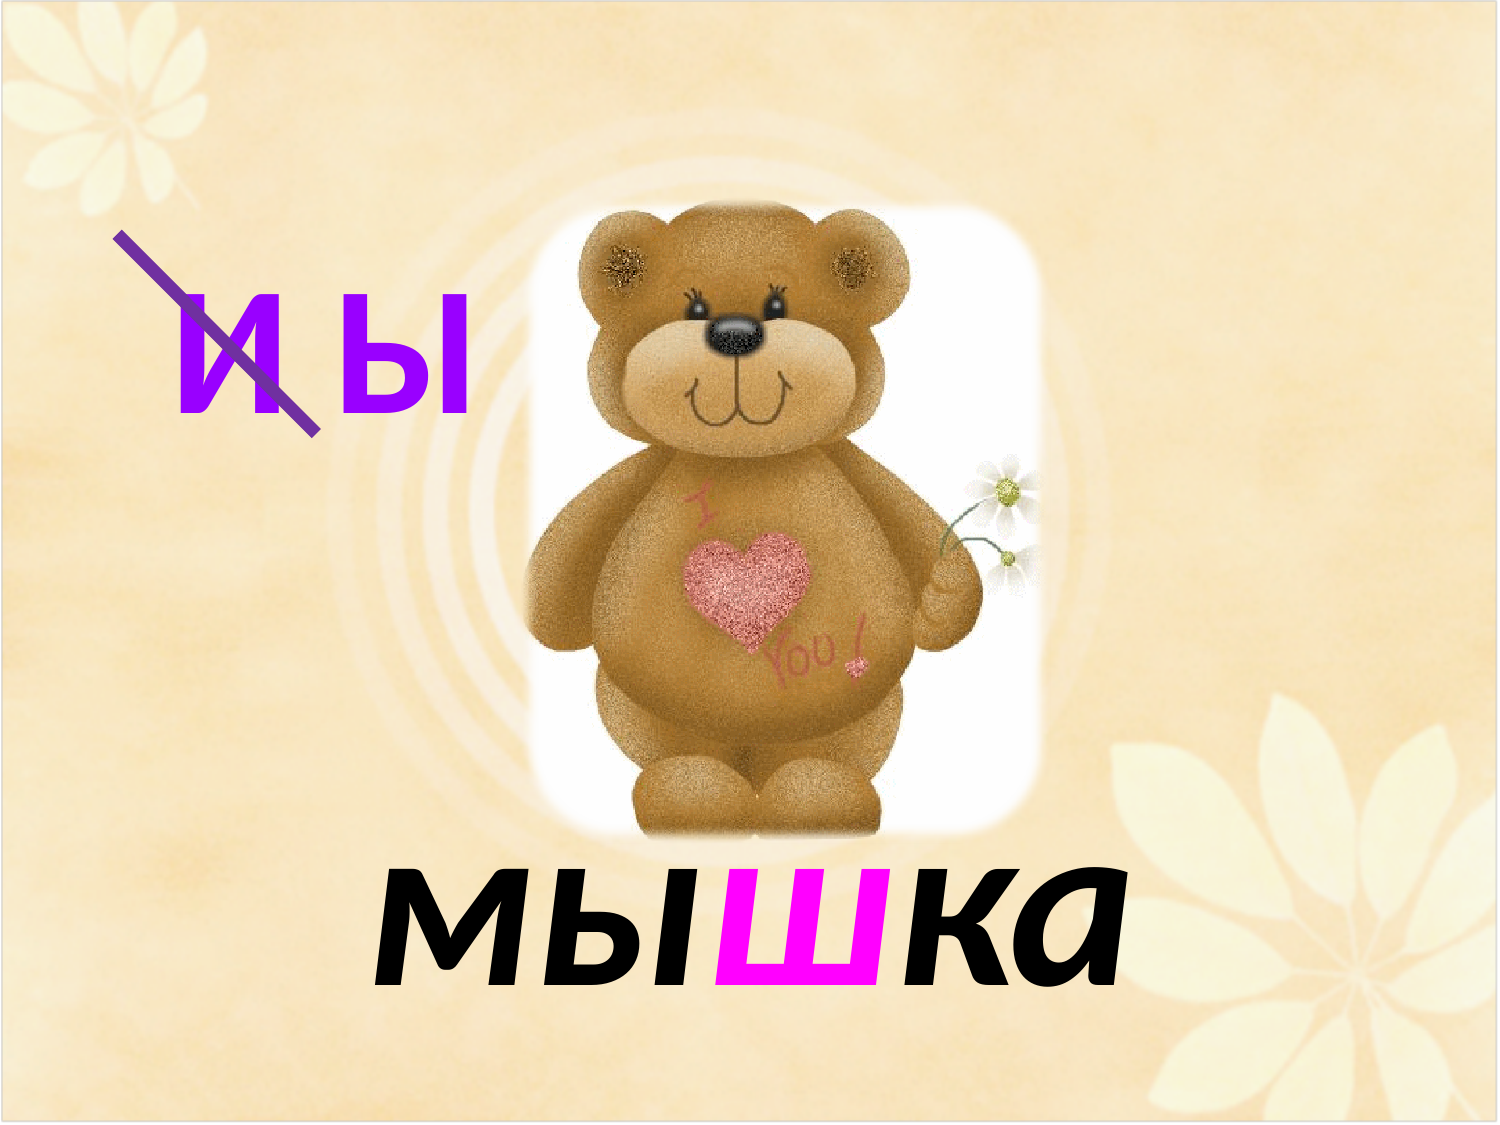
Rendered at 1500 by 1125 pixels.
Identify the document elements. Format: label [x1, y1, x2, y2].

picture [0, 0, 1500, 1125]
text_box [116, 234, 317, 434]
